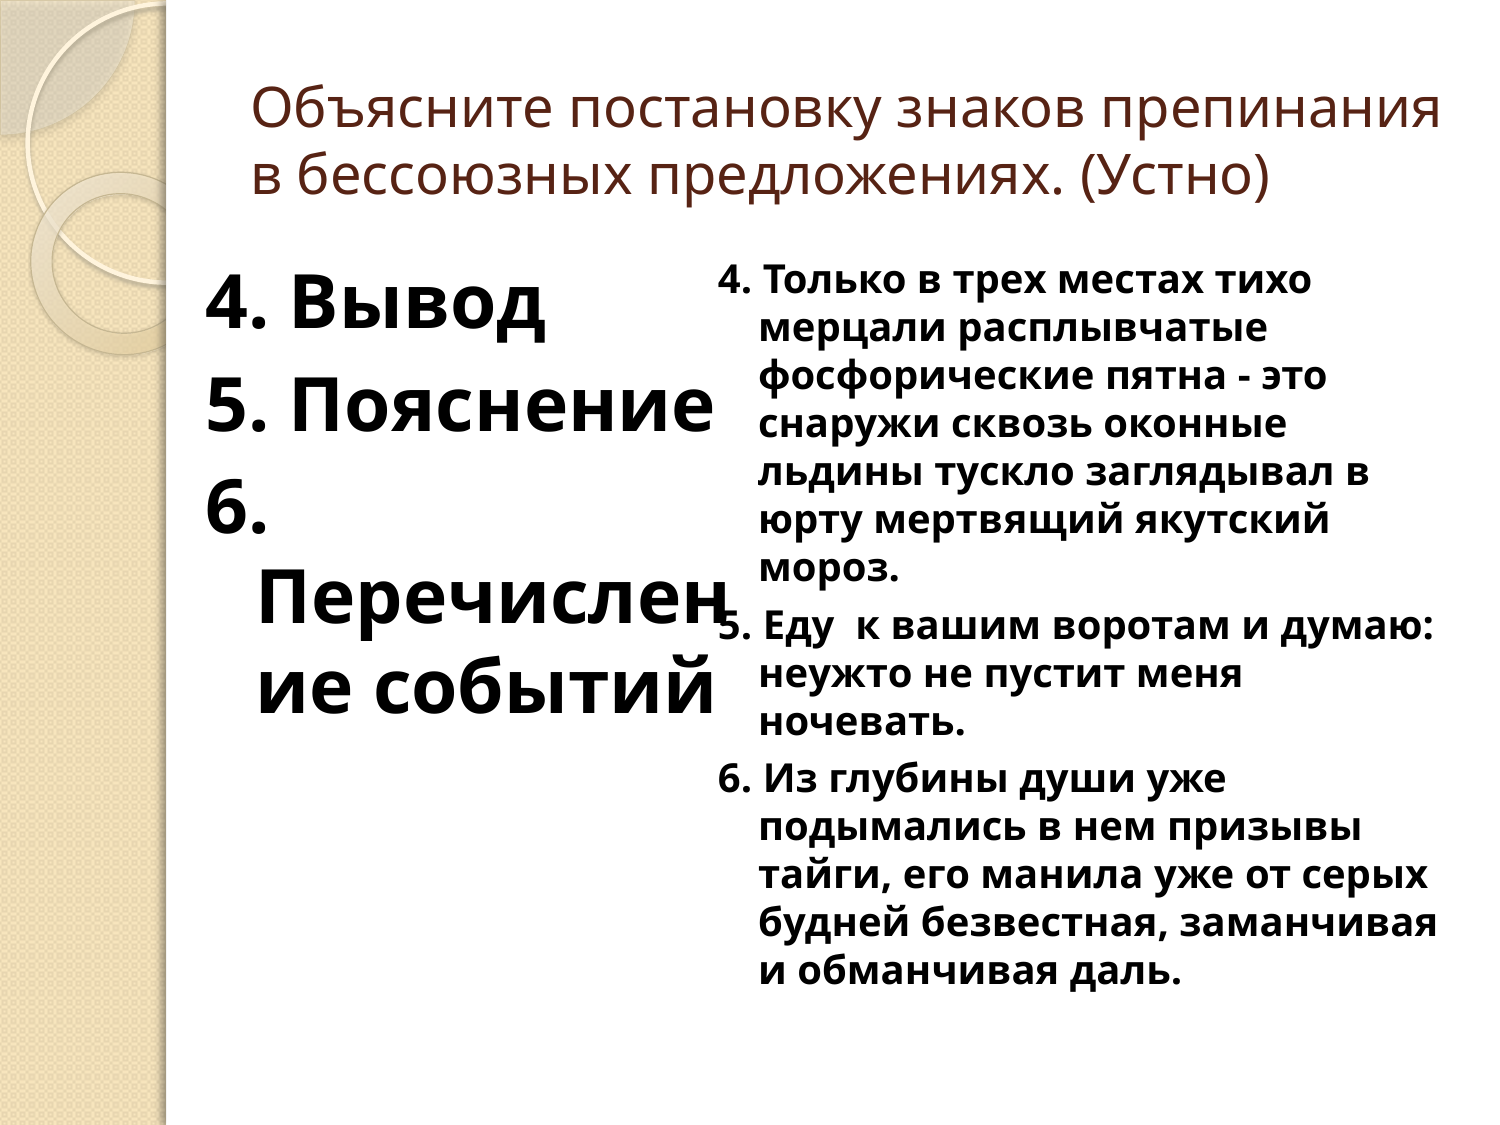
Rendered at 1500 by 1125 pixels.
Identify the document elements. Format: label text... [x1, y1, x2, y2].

list 4. Только в трех местах тихо мерцали расплывчатые фосфорические пятна - это снаружи сквозь оконные льдины тускло заглядывал в юрту мертвящий якутский мороз. 5. Еду к вашим воротам и думаю: неужто не пустит меня ночевать. 6. Из глубины души уже подымались в нем призывы тайги, его манила уже от серых будней безвестная, заманчивая и обманчивая даль. [776, 246, 1468, 1012]
title Объясните постановку знаков препинания в бессоюзных предложениях. (Устно) [235, 45, 1466, 233]
list 4. Вывод 5. Пояснение 6. Перечисление событий [175, 246, 776, 1012]
